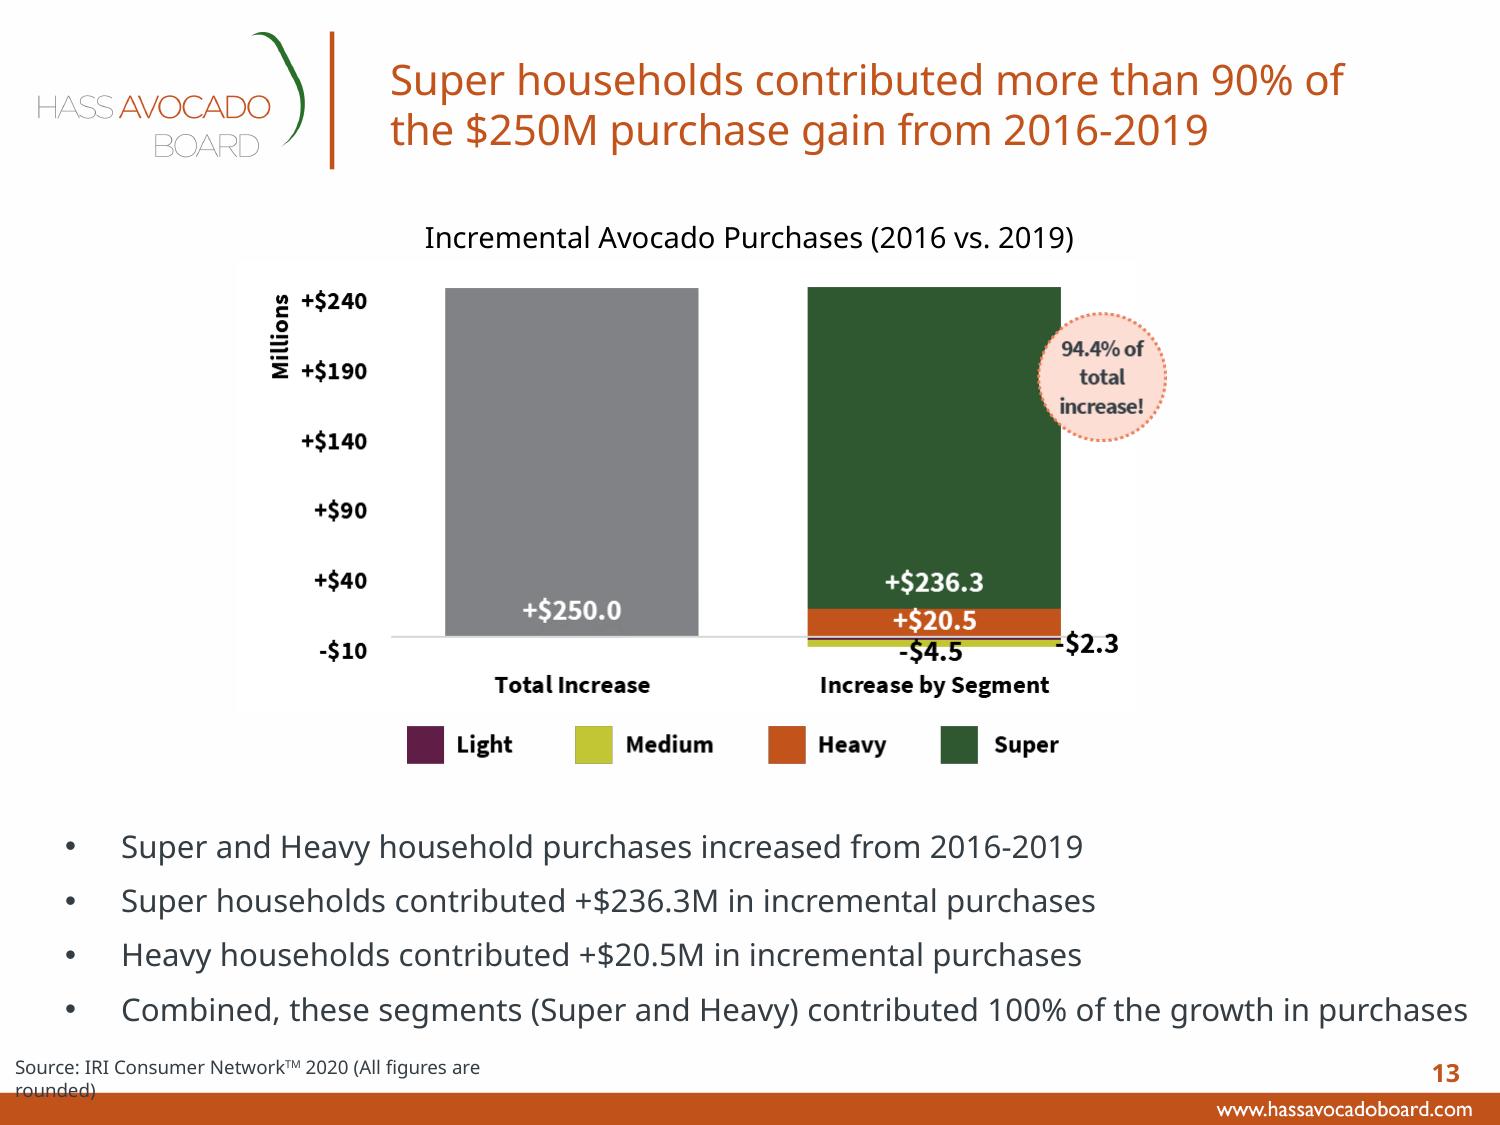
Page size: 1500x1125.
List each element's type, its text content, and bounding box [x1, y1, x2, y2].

text_box Incremental Avocado Purchases (2016 vs. 2019) [386, 211, 1112, 260]
picture [0, 0, 1500, 1125]
list Super and Heavy household purchases increased from 2016-2019 Super households contributed +$236.3M in incremental purchases Heavy households contributed +$20.5M in incremental purchases Combined, these segments (Super and Heavy) contributed 100% of the growth in purchases [50, 820, 1500, 1030]
slide_number 13 [1400, 1050, 1475, 1088]
text_box Source: IRI Consumer NetworkTM 2020 (All figures are rounded) [0, 1062, 538, 1094]
title Super households contributed more than 90% of the $250M purchase gain from 2016-2019 [375, 45, 1425, 163]
